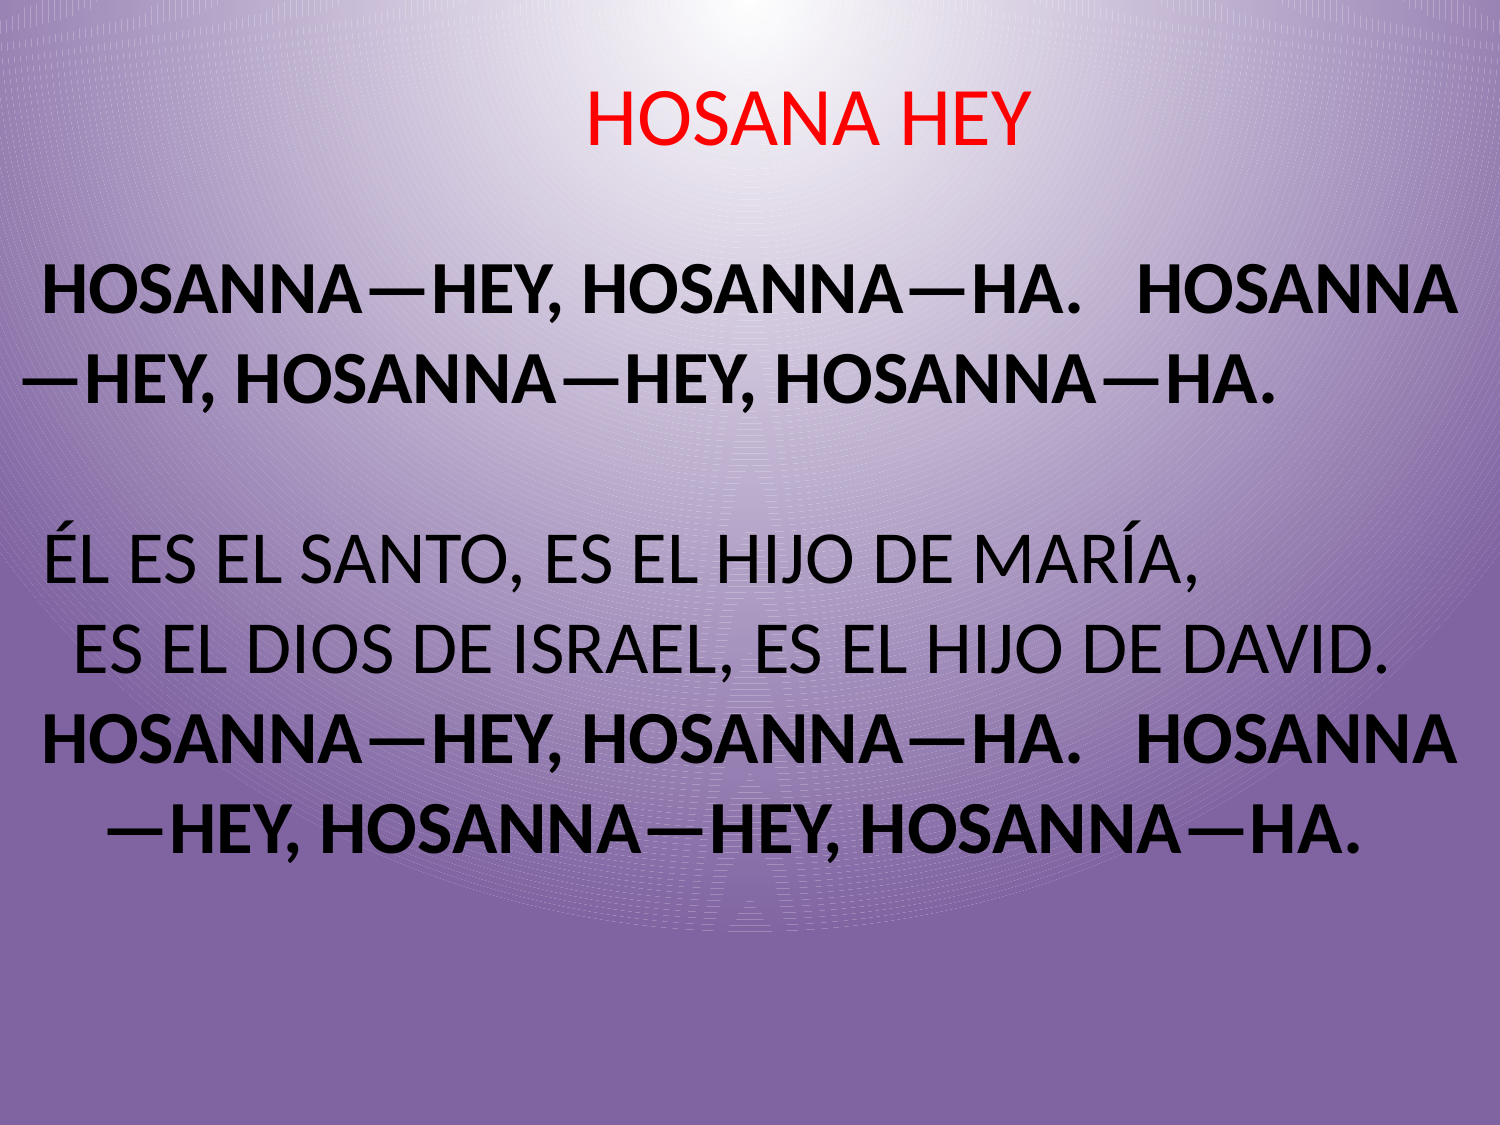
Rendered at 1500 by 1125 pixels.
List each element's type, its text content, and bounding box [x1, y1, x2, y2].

text_box HOSANA HEY [371, 54, 1247, 170]
text_box Hosanna—hey, hosanna—ha. Hosanna—hey, hosanna—hey, hosanna—ha. Él es el Santo, es el hijo de María, es el Dios de Israel, es el hijo de David. Hosanna—hey, hosanna—ha. Hosanna—hey, hosanna—hey, hosanna—ha. [0, 231, 1500, 967]
